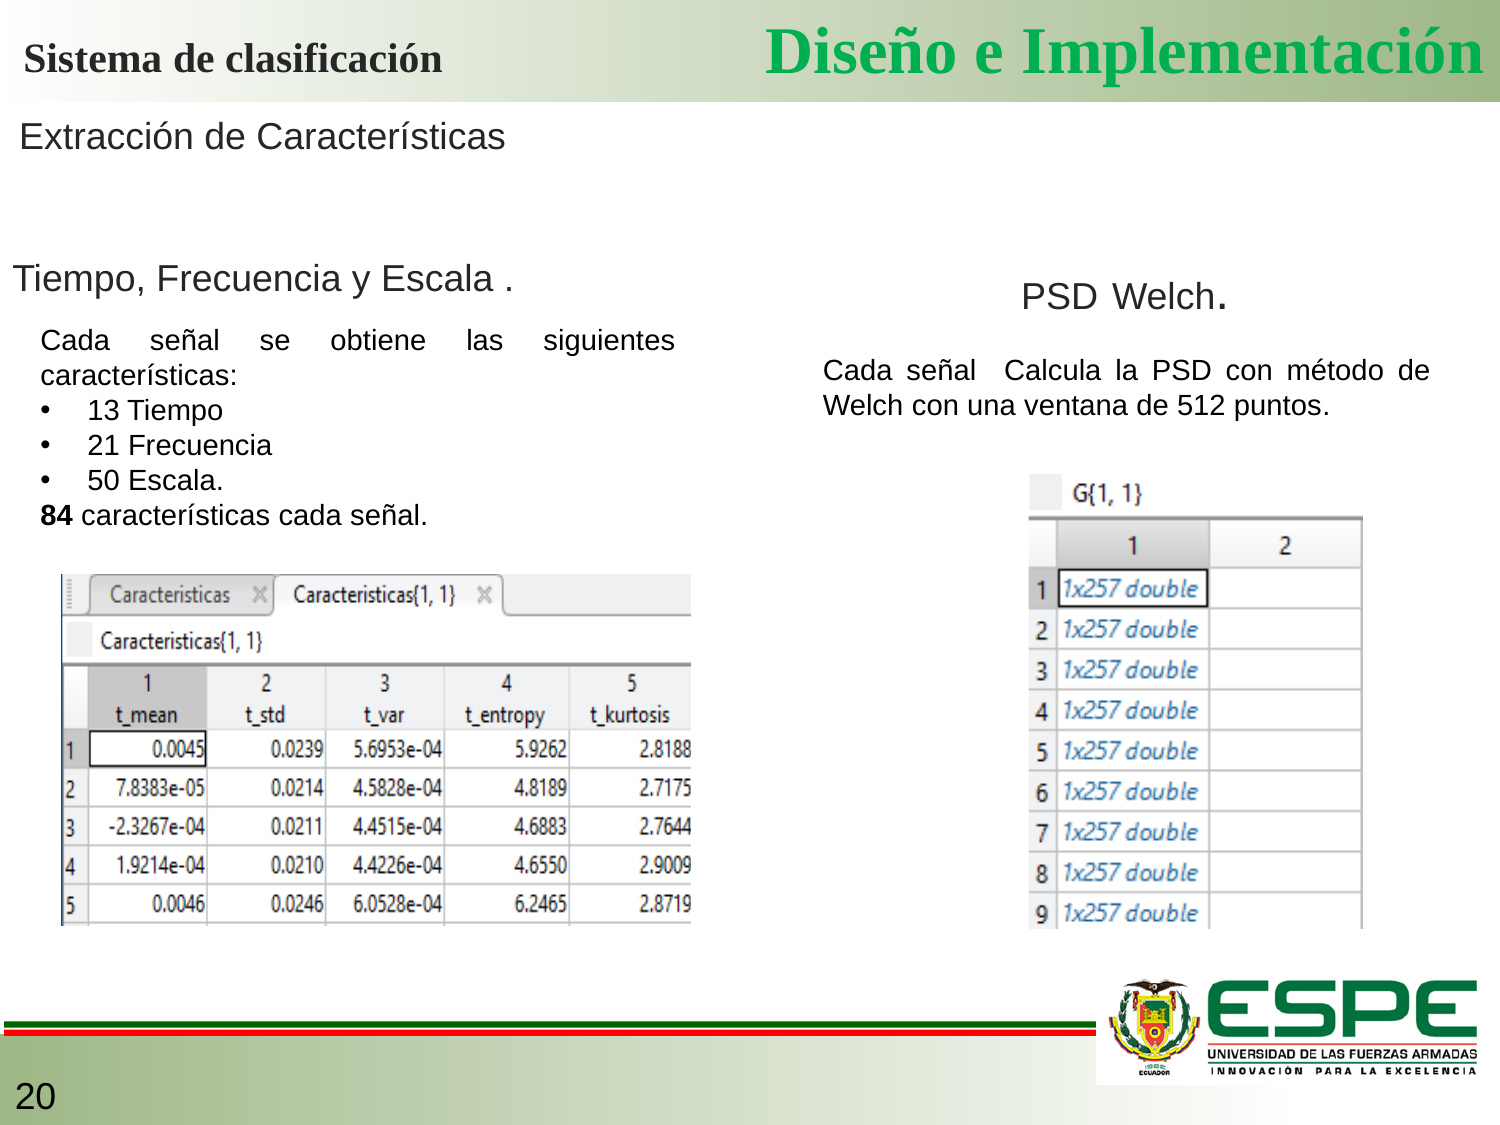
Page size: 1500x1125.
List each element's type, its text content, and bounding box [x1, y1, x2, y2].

text_box Diseño e Implementación [149, 0, 1500, 188]
text_box PSD Welch. [1006, 252, 1461, 409]
text_box 20 [0, 1064, 116, 1125]
text_box Tiempo, Frecuencia y Escala . [0, 246, 780, 403]
title Sistema de clasificación [0, 23, 459, 106]
picture [1096, 965, 1483, 1085]
picture [60, 573, 692, 926]
picture [1028, 470, 1365, 929]
text_box Extracción de Características [4, 106, 787, 261]
